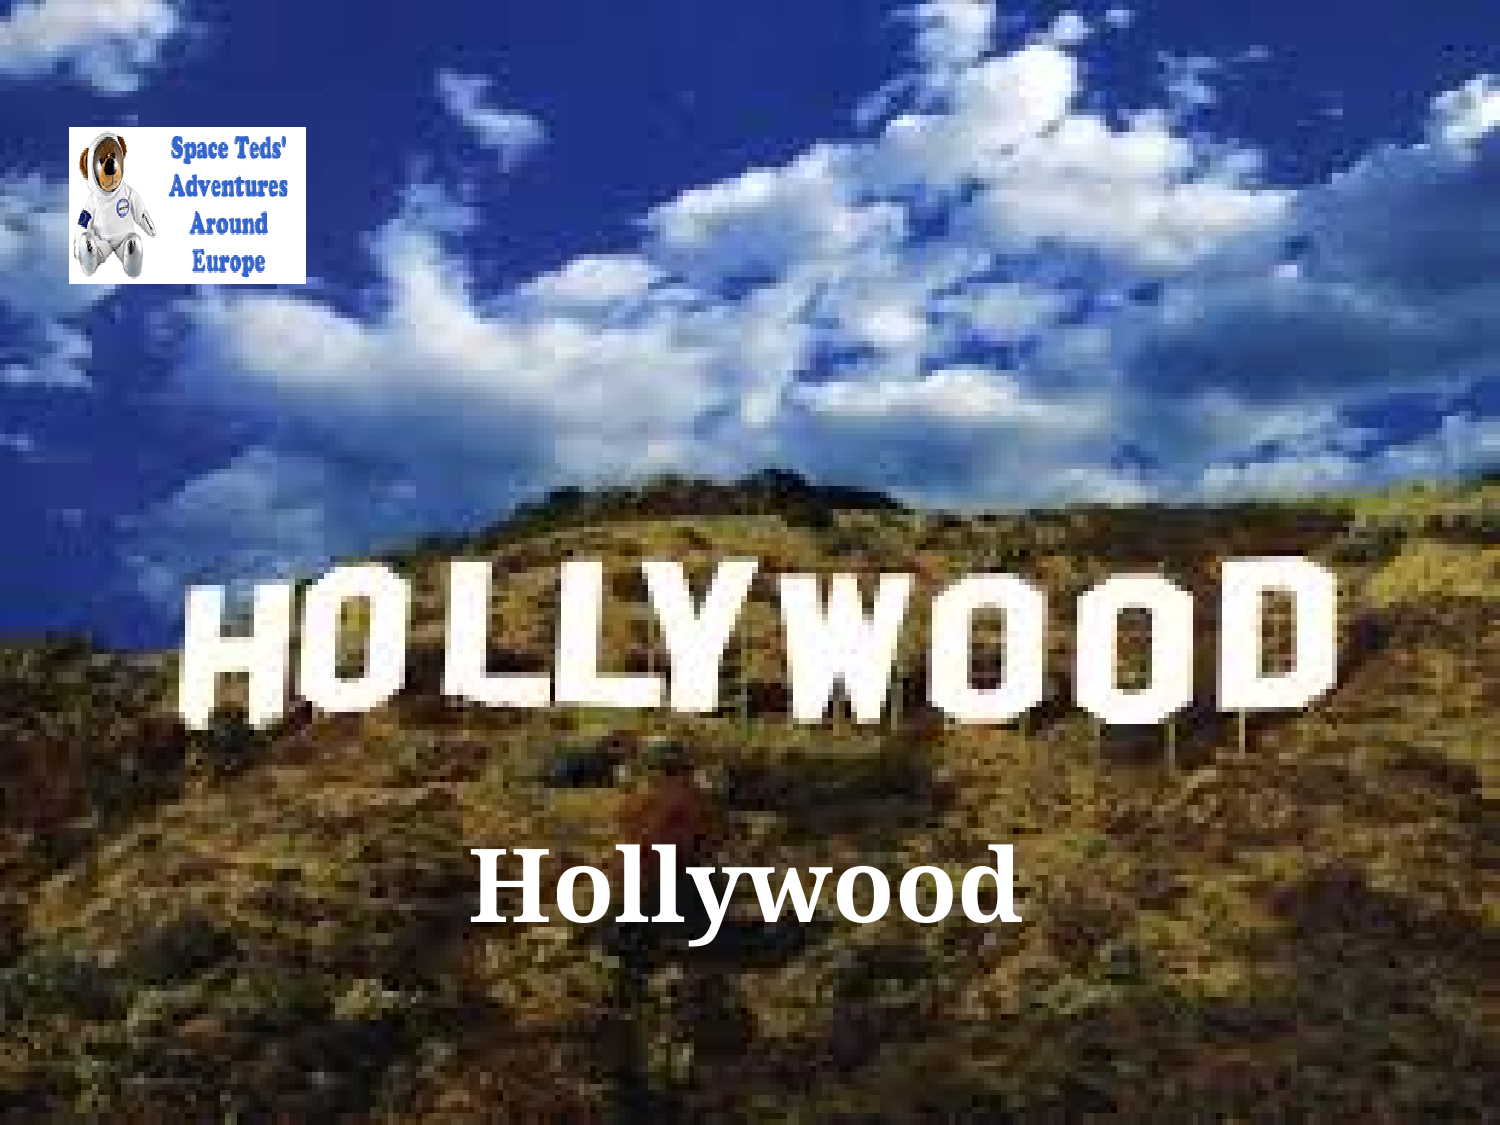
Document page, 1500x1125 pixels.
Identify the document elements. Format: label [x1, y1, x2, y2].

list [0, 0, 1500, 1125]
picture [68, 127, 307, 285]
